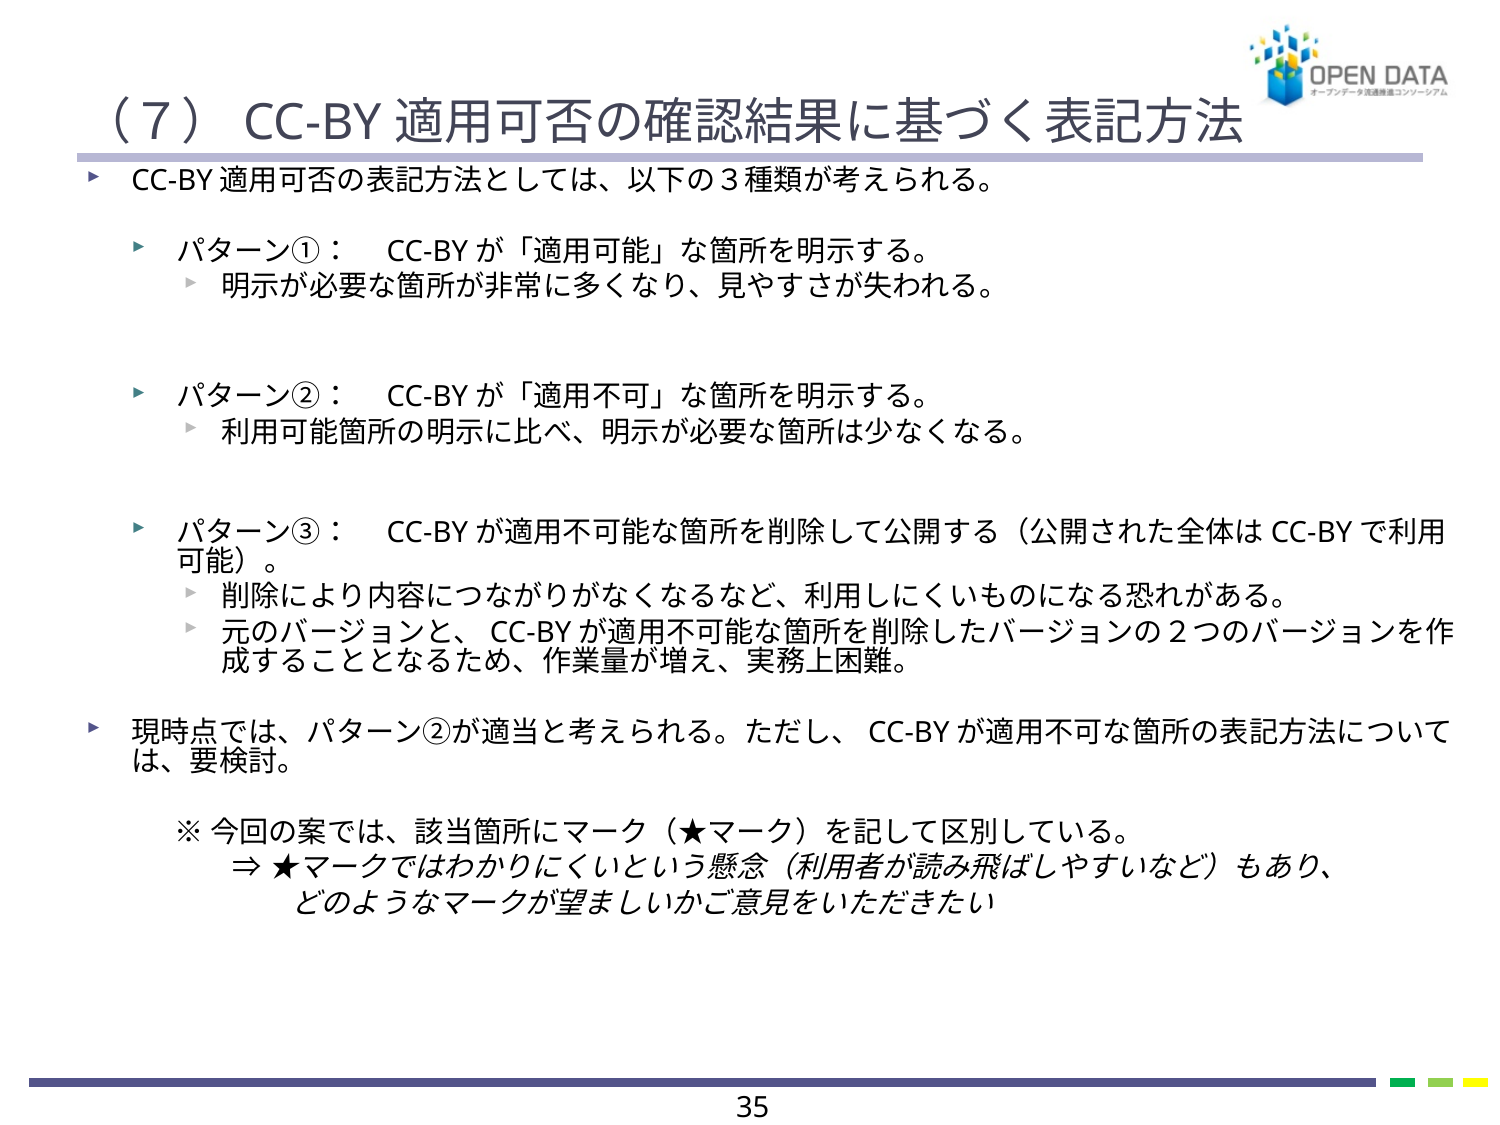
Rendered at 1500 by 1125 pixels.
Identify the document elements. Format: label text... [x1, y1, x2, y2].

list CC-BY適用可否の表記方法としては、以下の３種類が考えられる。 パターン①： CC-BYが「適用可能」な箇所を明示する。 明示が必要な箇所が非常に多くなり、見やすさが失われる。 パターン②： CC-BYが「適用不可」な箇所を明示する。 利用可能箇所の明示に比べ、明示が必要な箇所は少なくなる。 パターン③： CC-BYが適用不可能な箇所を削除して公開する（公開された全体はCC-BYで利用可能）。 削除により内容につながりがなくなるなど、利用しにくいものになる恐れがある。 元のバージョンと、CC-BYが適用不可能な箇所を削除したバージョンの２つのバージョンを作成することとなるため、作業量が増え、実務上困難。 現時点では、パターン②が適当と考えられる。ただし、CC-BYが適用不可な箇所の表記方法については、要検討。 ※ 今回の案では、該当箇所にマーク（★マーク）を記して区別している。 ⇒ ★マークではわかりにくいという懸念（利用者が読み飛ばしやすいなど）もあり、 どのようなマークが望ましいかご意見をいただきたい [71, 159, 1480, 336]
title （７）CC-BY適用可否の確認結果に基づく表記方法 [66, 26, 1417, 158]
slide_number 34 [590, 1081, 916, 1125]
picture [1190, 0, 1500, 146]
